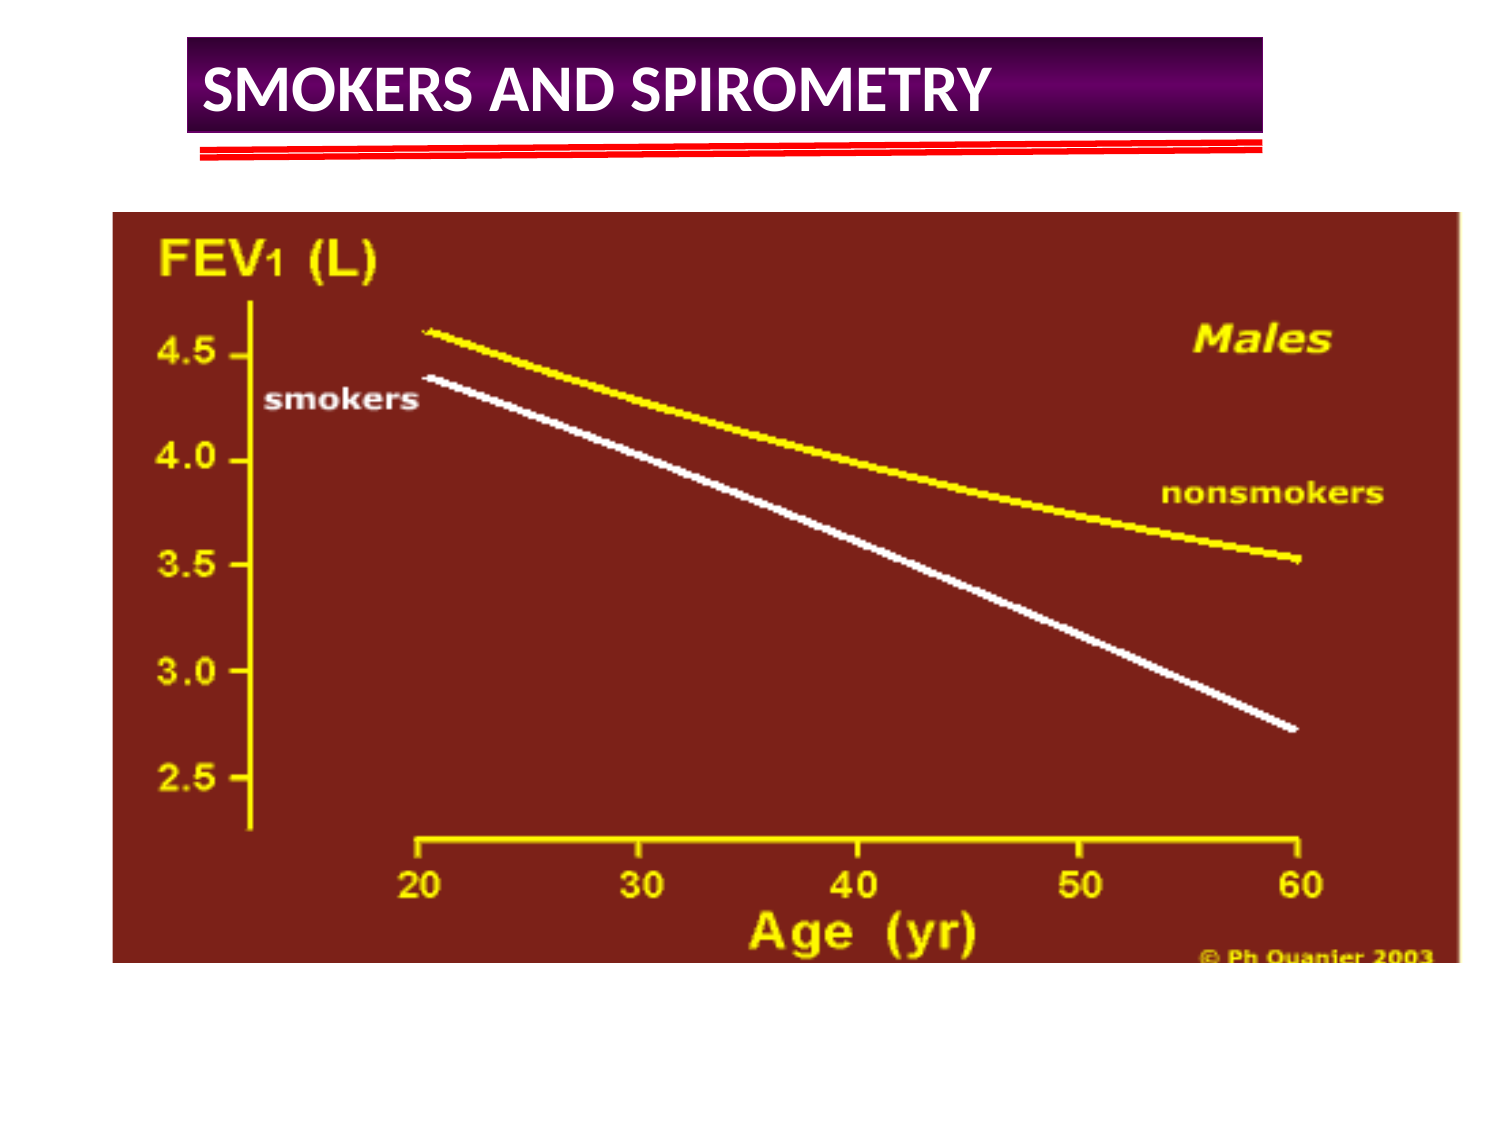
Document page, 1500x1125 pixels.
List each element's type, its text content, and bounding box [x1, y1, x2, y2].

picture [112, 212, 1463, 963]
text_box SMOKERS AND SPIROMETRY [187, 37, 1263, 133]
